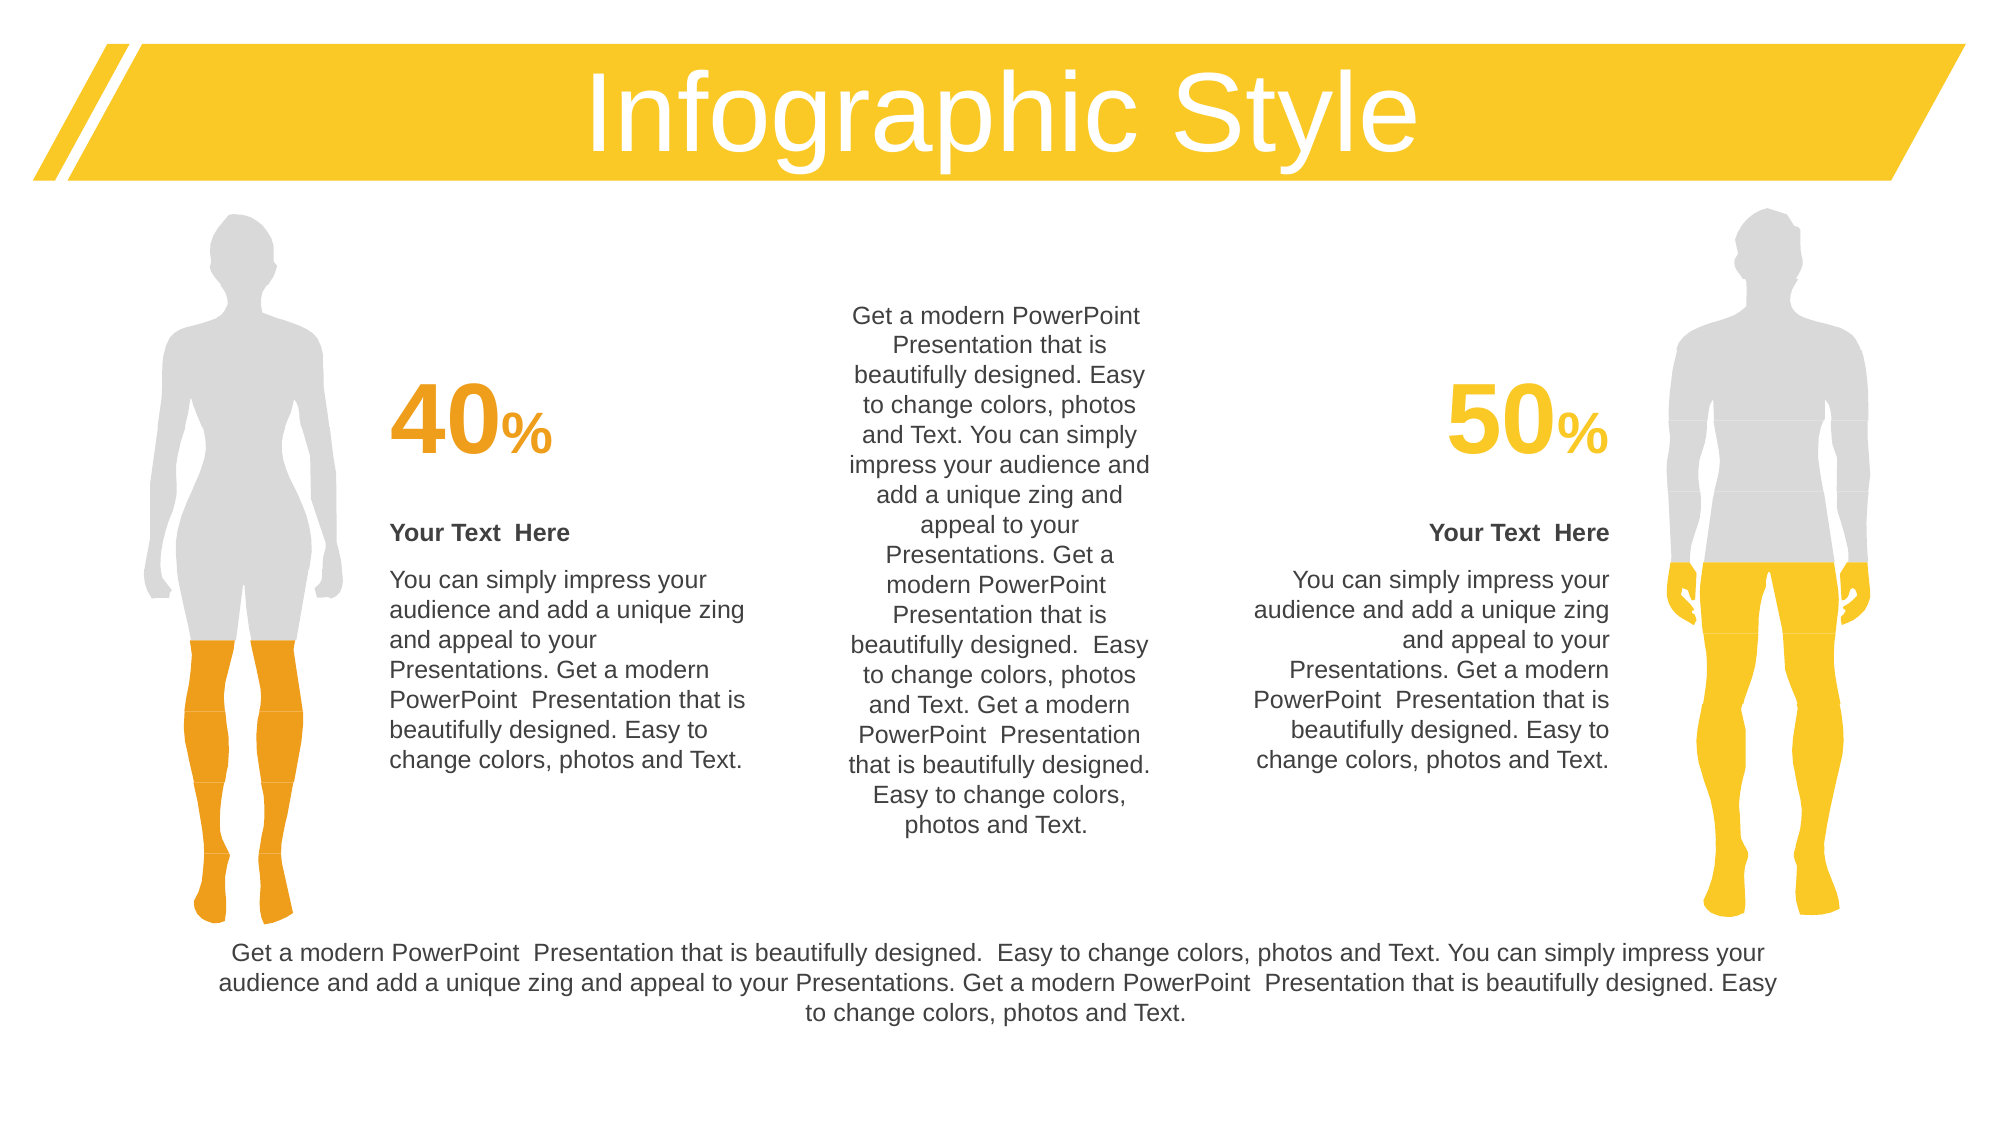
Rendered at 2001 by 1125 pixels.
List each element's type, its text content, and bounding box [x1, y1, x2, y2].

text_box Get a modern PowerPoint Presentation that is beautifully designed. Easy to change colors, photos and Text. You can simply impress your audience and add a unique zing and appeal to your Presentations. Get a modern PowerPoint Presentation that is beautifully designed. Easy to change colors, photos and Text. Get a modern PowerPoint Presentation that is beautifully designed. Easy to change colors, photos and Text. [825, 291, 1175, 846]
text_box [1666, 208, 1871, 917]
text_box 50% [1431, 346, 1624, 481]
list Infographic Style [53, 55, 1952, 175]
text_box 40% [375, 346, 569, 481]
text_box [1237, 509, 1626, 784]
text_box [143, 213, 343, 925]
text_box Get a modern PowerPoint Presentation that is beautifully designed. Easy to change colors, photos and Text. You can simply impress your audience and add a unique zing and appeal to your Presentations. Get a modern PowerPoint Presentation that is beautifully designed. Easy to change colors, photos and Text. [195, 929, 1805, 1034]
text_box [374, 509, 762, 784]
